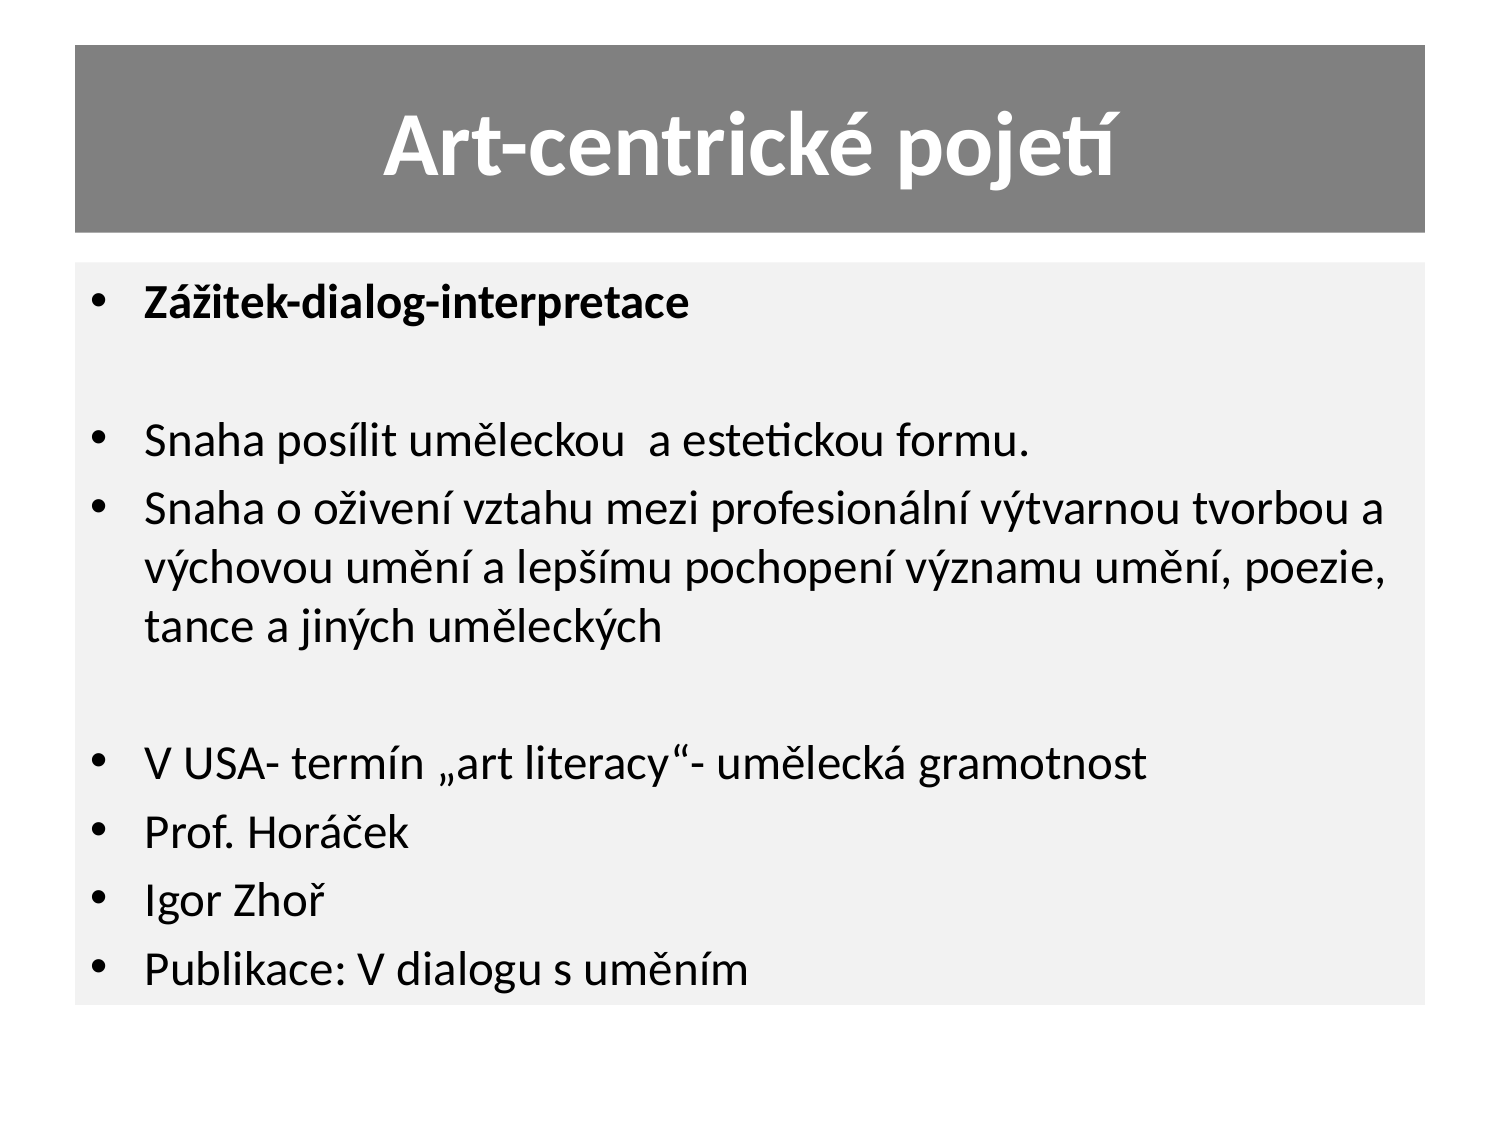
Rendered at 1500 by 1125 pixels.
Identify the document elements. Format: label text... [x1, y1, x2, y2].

list Zážitek-dialog-interpretace Snaha posílit uměleckou a estetickou formu. Snaha o oživení vztahu mezi profesionální výtvarnou tvorbou a výchovou umění a lepšímu pochopení významu umění, poezie, tance a jiných uměleckých V USA- termín „art literacy“- umělecká gramotnost Prof. Horáček Igor Zhoř Publikace: V dialogu s uměním [75, 262, 1425, 1005]
title Art-centrické pojetí [75, 45, 1425, 233]
